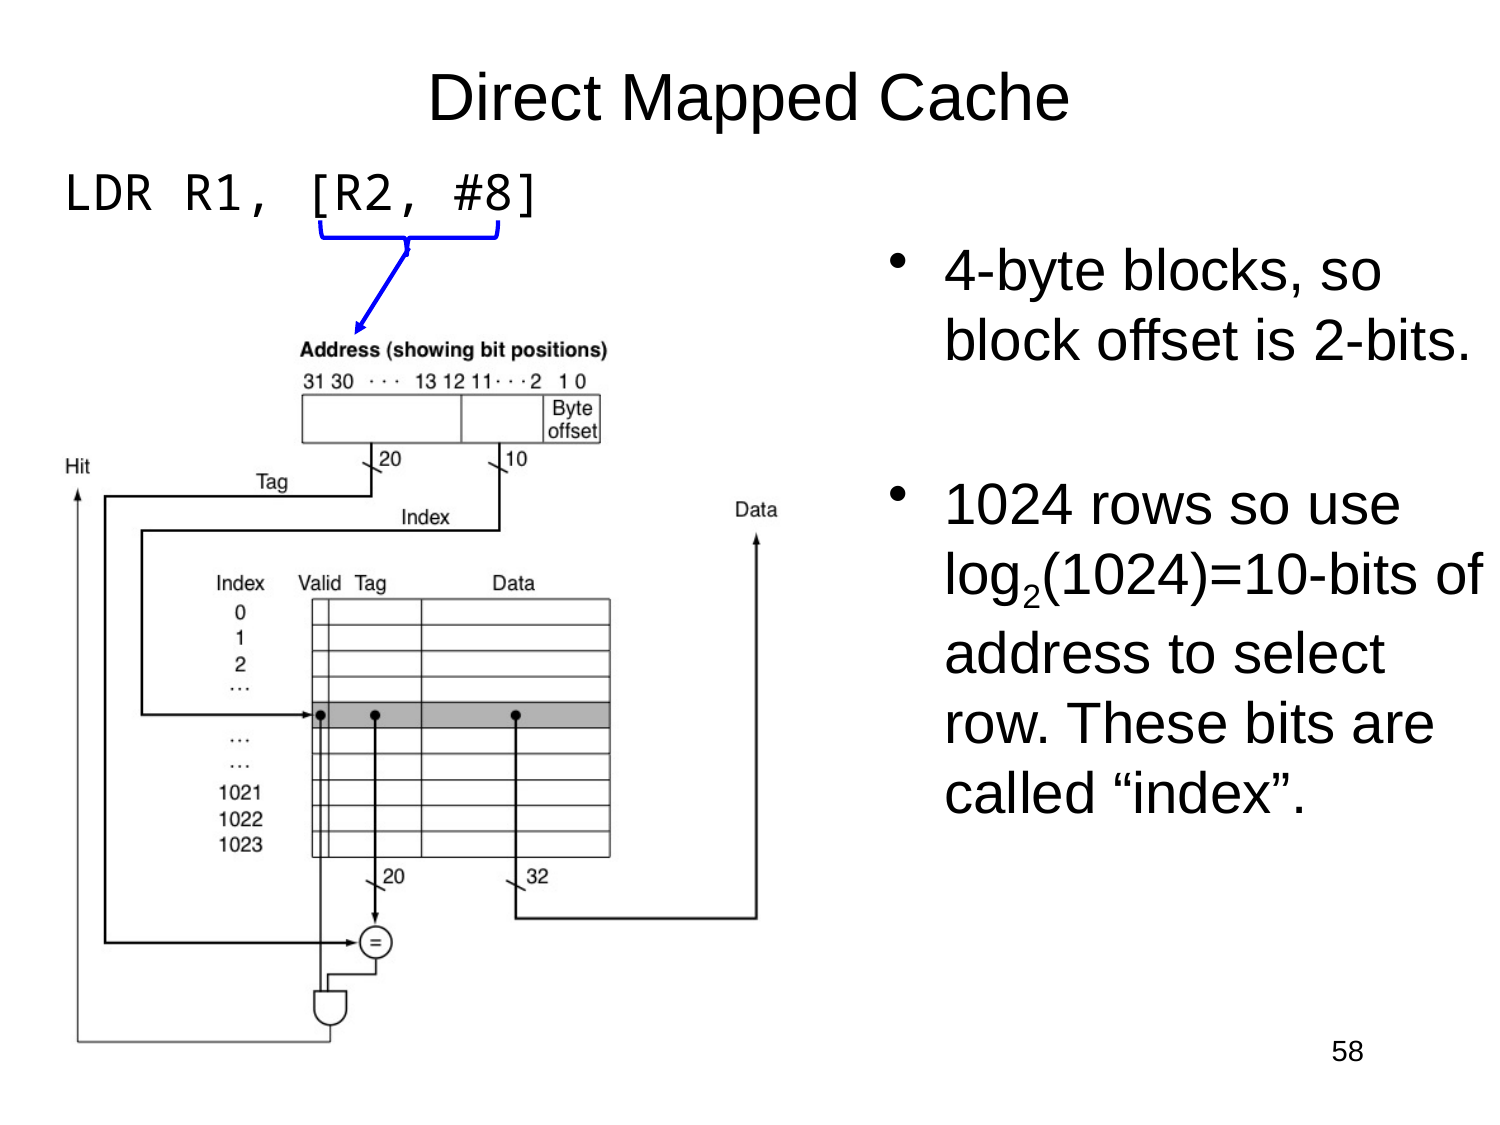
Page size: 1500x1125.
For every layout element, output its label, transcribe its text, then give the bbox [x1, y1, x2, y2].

text_box [320, 220, 499, 246]
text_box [354, 247, 410, 335]
picture [0, 334, 819, 1070]
text_box LDR R1, [R2, #8] [48, 153, 559, 229]
slide_number 58 [1074, 1024, 1388, 1101]
title Direct Mapped Cache [112, 0, 1388, 188]
list 4-byte blocks, so block offset is 2-bits. 1024 rows so use log2(1024)=10-bits of address to select row. These bits are called “index”. [872, 224, 1500, 1001]
